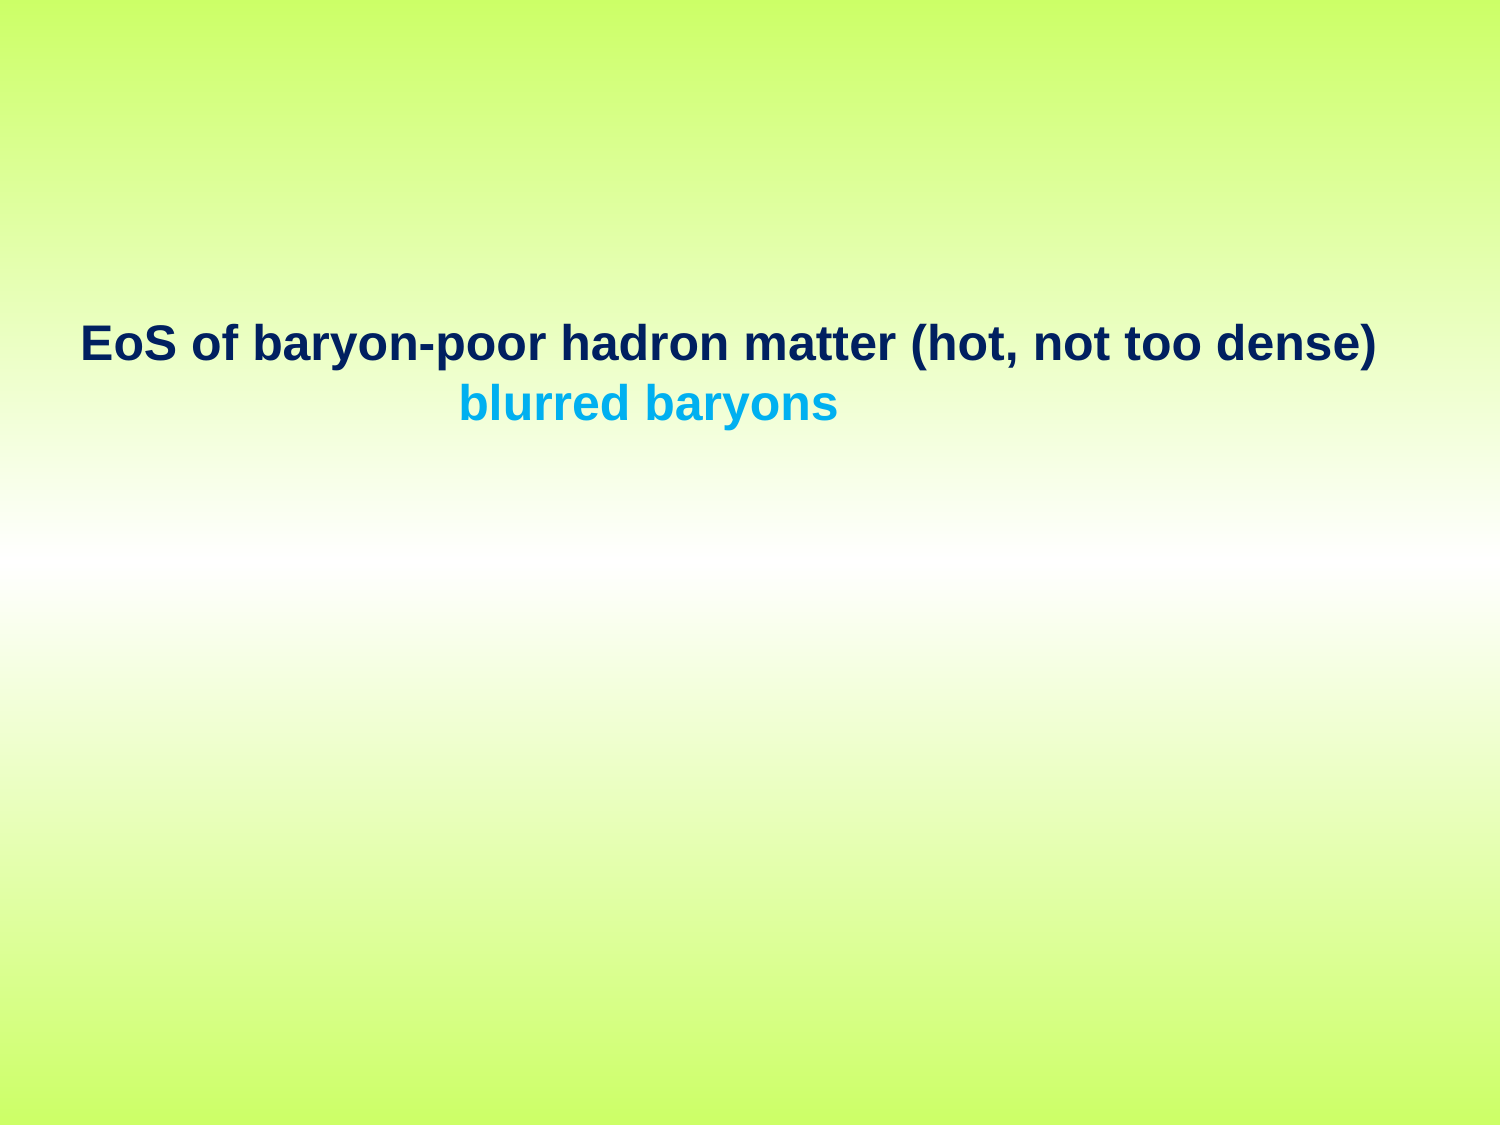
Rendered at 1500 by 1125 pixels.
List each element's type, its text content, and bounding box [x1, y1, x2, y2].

text_box EoS of baryon-poor hadron matter (hot, not too dense) blurred baryons [23, 302, 1477, 508]
